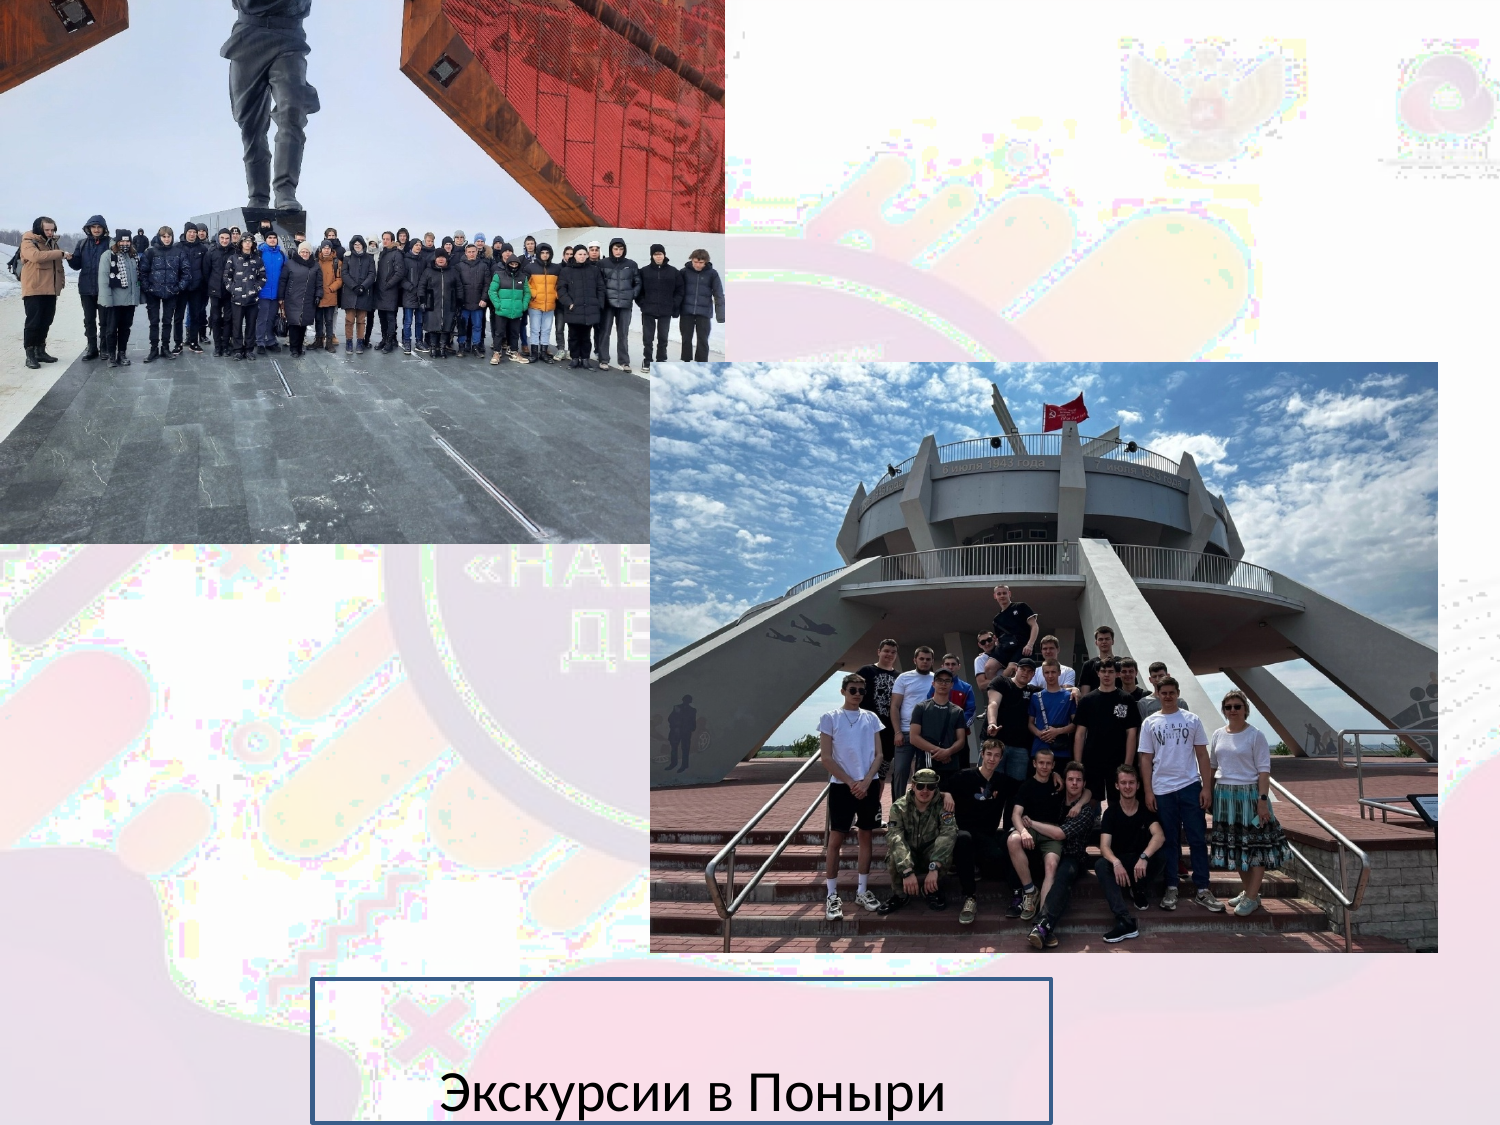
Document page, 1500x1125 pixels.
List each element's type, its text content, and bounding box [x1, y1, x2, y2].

text_box Экскурсии в Поныри [312, 978, 1051, 1123]
picture [0, 0, 1500, 1125]
